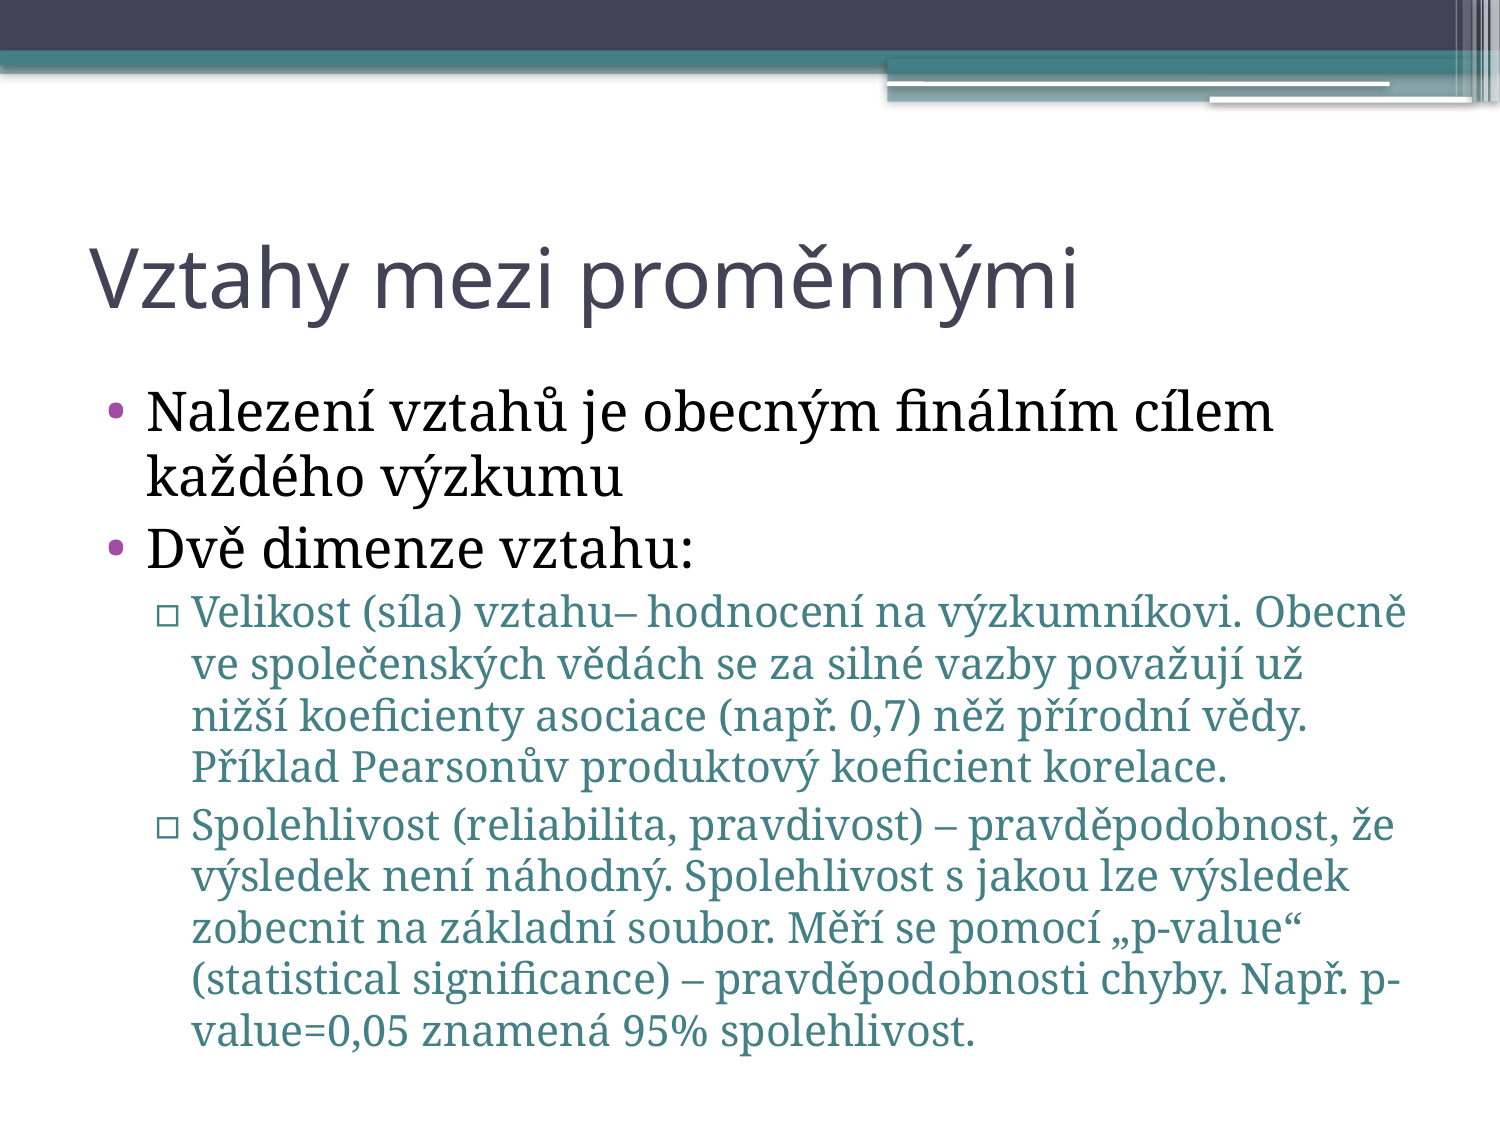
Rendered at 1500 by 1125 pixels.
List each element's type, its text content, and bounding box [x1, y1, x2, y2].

list Nalezení vztahů je obecným finálním cílem každého výzkumu Dvě dimenze vztahu: Velikost (síla) vztahu– hodnocení na výzkumníkovi. Obecně ve společenských vědách se za silné vazby považují už nižší koeficienty asociace (např. 0,7) něž přírodní vědy. Příklad Pearsonův produktový koeficient korelace. Spolehlivost (reliabilita, pravdivost) – pravděpodobnost, že výsledek není náhodný. Spolehlivost s jakou lze výsledek zobecnit na základní soubor. Měří se pomocí „p-value“ (statistical significance) – pravděpodobnosti chyby. Např. p-value=0,05 znamená 95% spolehlivost. [75, 368, 1425, 1079]
title Vztahy mezi proměnnými [75, 187, 1425, 363]
